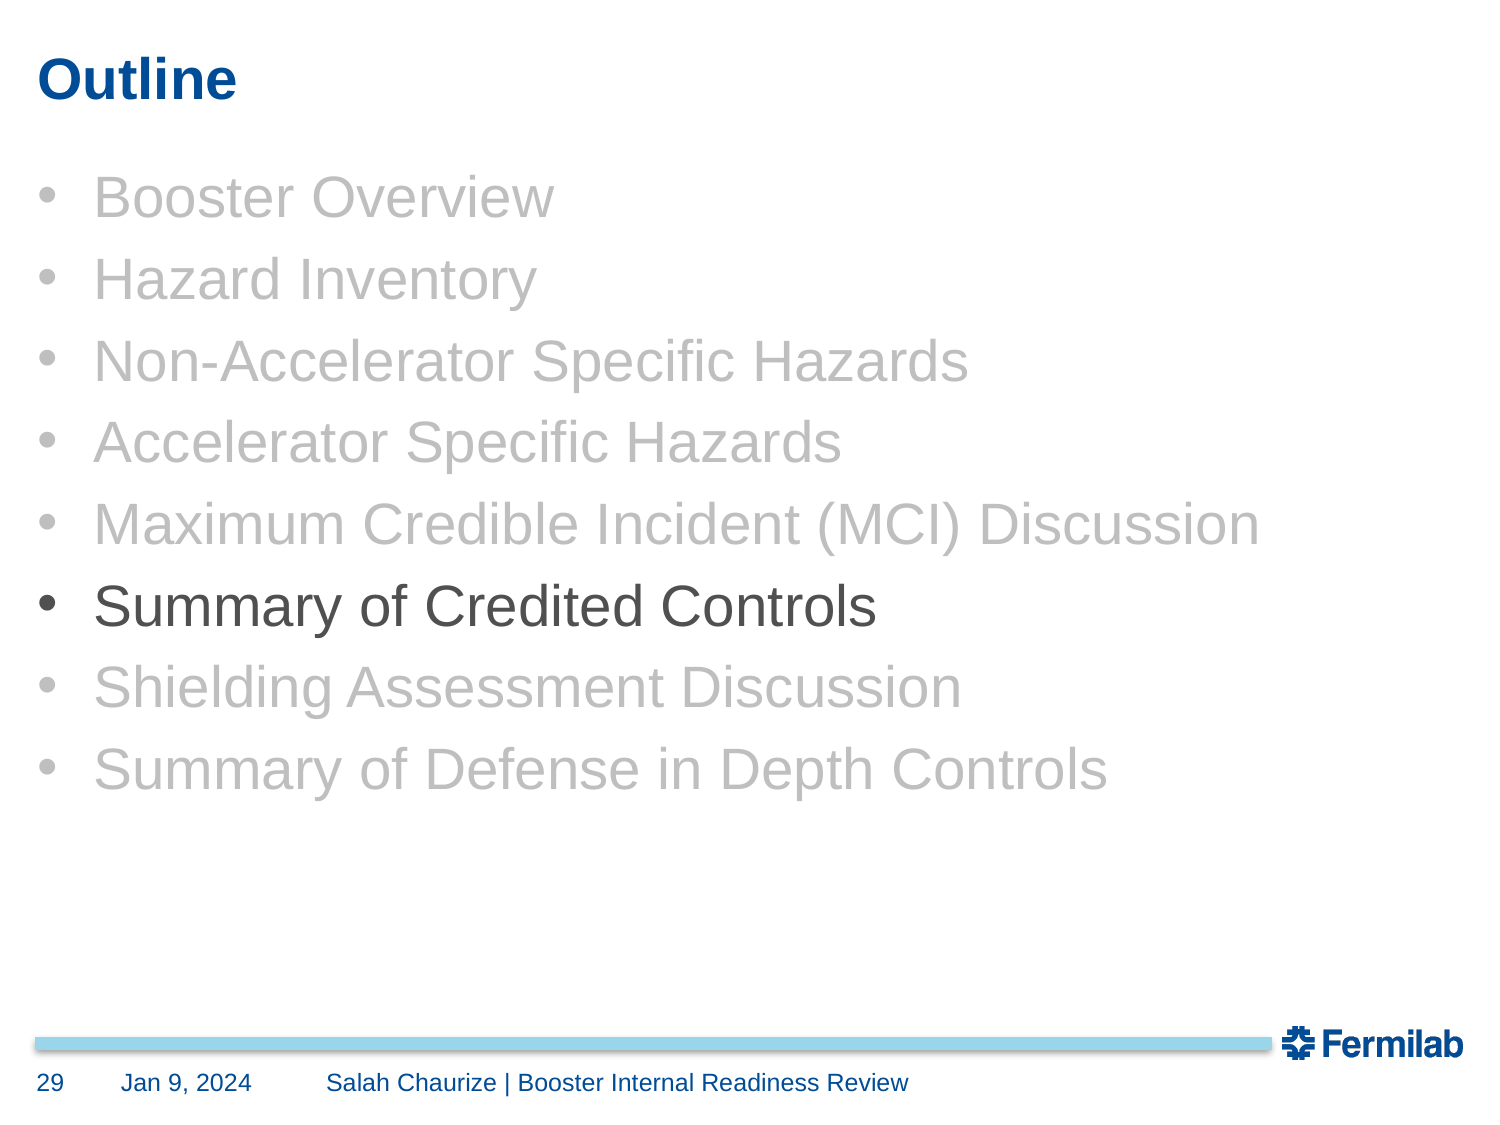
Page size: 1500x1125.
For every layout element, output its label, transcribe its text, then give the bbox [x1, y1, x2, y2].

title Outline [37, 41, 1463, 112]
picture [1282, 1026, 1463, 1060]
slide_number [120, 1066, 360, 1106]
list Booster Overview Hazard Inventory Non-Accelerator Specific Hazards Accelerator Specific Hazards Maximum Credible Incident (MCI) Discussion Summary of Credited Controls Shielding Assessment Discussion Summary of Defense in Depth Controls [37, 159, 1461, 925]
footer Salah Chaurize | Booster Internal Readiness Review [325, 1066, 1326, 1104]
slide_number 29 [36, 1066, 105, 1106]
